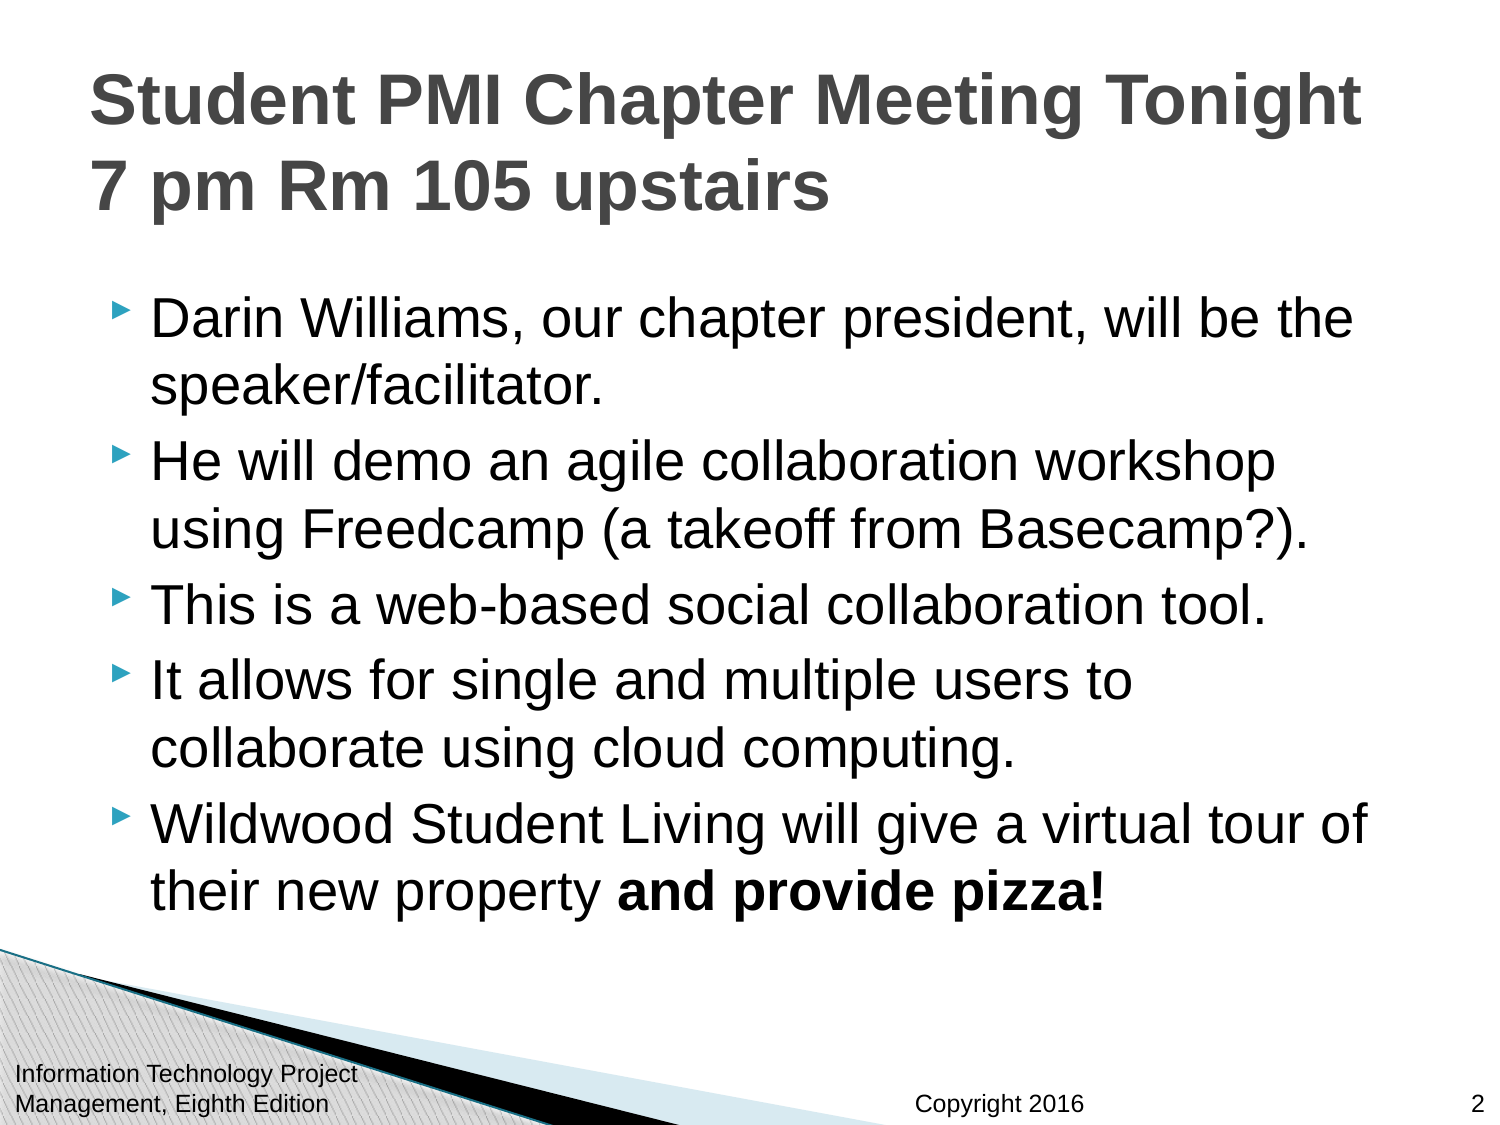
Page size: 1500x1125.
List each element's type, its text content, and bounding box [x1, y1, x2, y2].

slide_number 2 [1408, 1065, 1500, 1125]
footer Information Technology Project Management, Eighth Edition [0, 1065, 425, 1125]
title Student PMI Chapter Meeting Tonight 7 pm Rm 105 upstairs [75, 45, 1425, 233]
list Darin Williams, our chapter president, will be the speaker/facilitator. He will demo an agile collaboration workshop using Freedcamp (a takeoff from Basecamp?). This is a web-based social collaboration tool. It allows for single and multiple users to collaborate using cloud computing. Wildwood Student Living will give a virtual tour of their new property and provide pizza! [75, 273, 1427, 1017]
